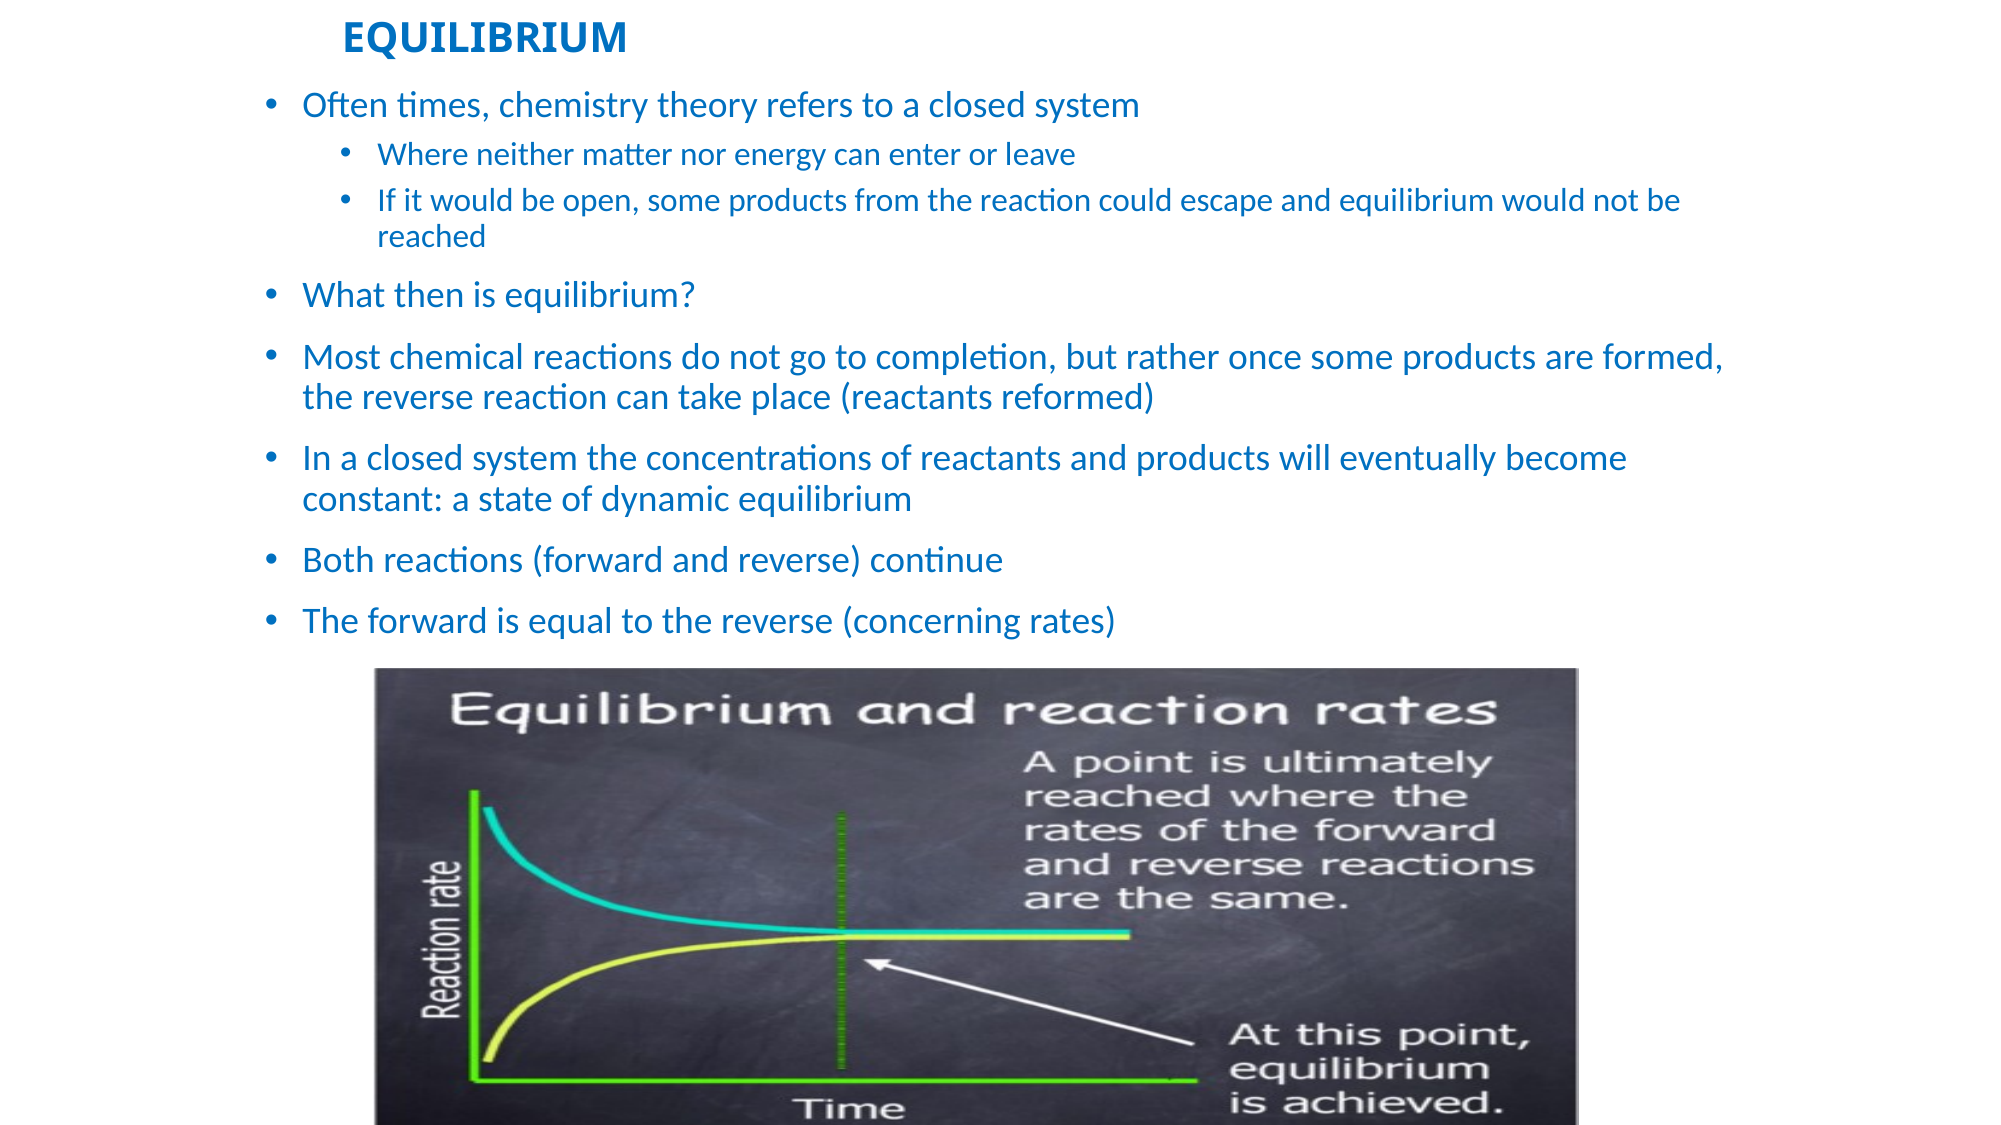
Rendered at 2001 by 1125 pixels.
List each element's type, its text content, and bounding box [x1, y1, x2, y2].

picture [373, 668, 1579, 1125]
title EQUILIBRIUM [480, 0, 1677, 78]
list Often times, chemistry theory refers to a closed system Where neither matter nor energy can enter or leave If it would be open, some products from the reaction could escape and equilibrium would not be reached What then is equilibrium? Most chemical reactions do not go to completion, but rather once some products are formed, the reverse reaction can take place (reactants reformed) In a closed system the concentrations of reactants and products will eventually become constant: a state of dynamic equilibrium Both reactions (forward and reverse) continue The forward is equal to the reverse (concerning rates) [480, 78, 1750, 693]
table_header [398, 0, 480, 668]
list Often times, chemistry theory refers to a closed system Where neither matter nor energy can enter or leave If it would be open, some products from the reaction could escape and equilibrium would not be reached What then is equilibrium? Most chemical reactions do not go to completion, but rather once some products are formed, the reverse reaction can take place (reactants reformed) In a closed system the concentrations of reactants and products will eventually become constant: a state of dynamic equilibrium Both reactions (forward and reverse) continue The forward is equal to the reverse (concerning rates) [249, 78, 398, 693]
title EQUILIBRIUM [326, 0, 398, 78]
